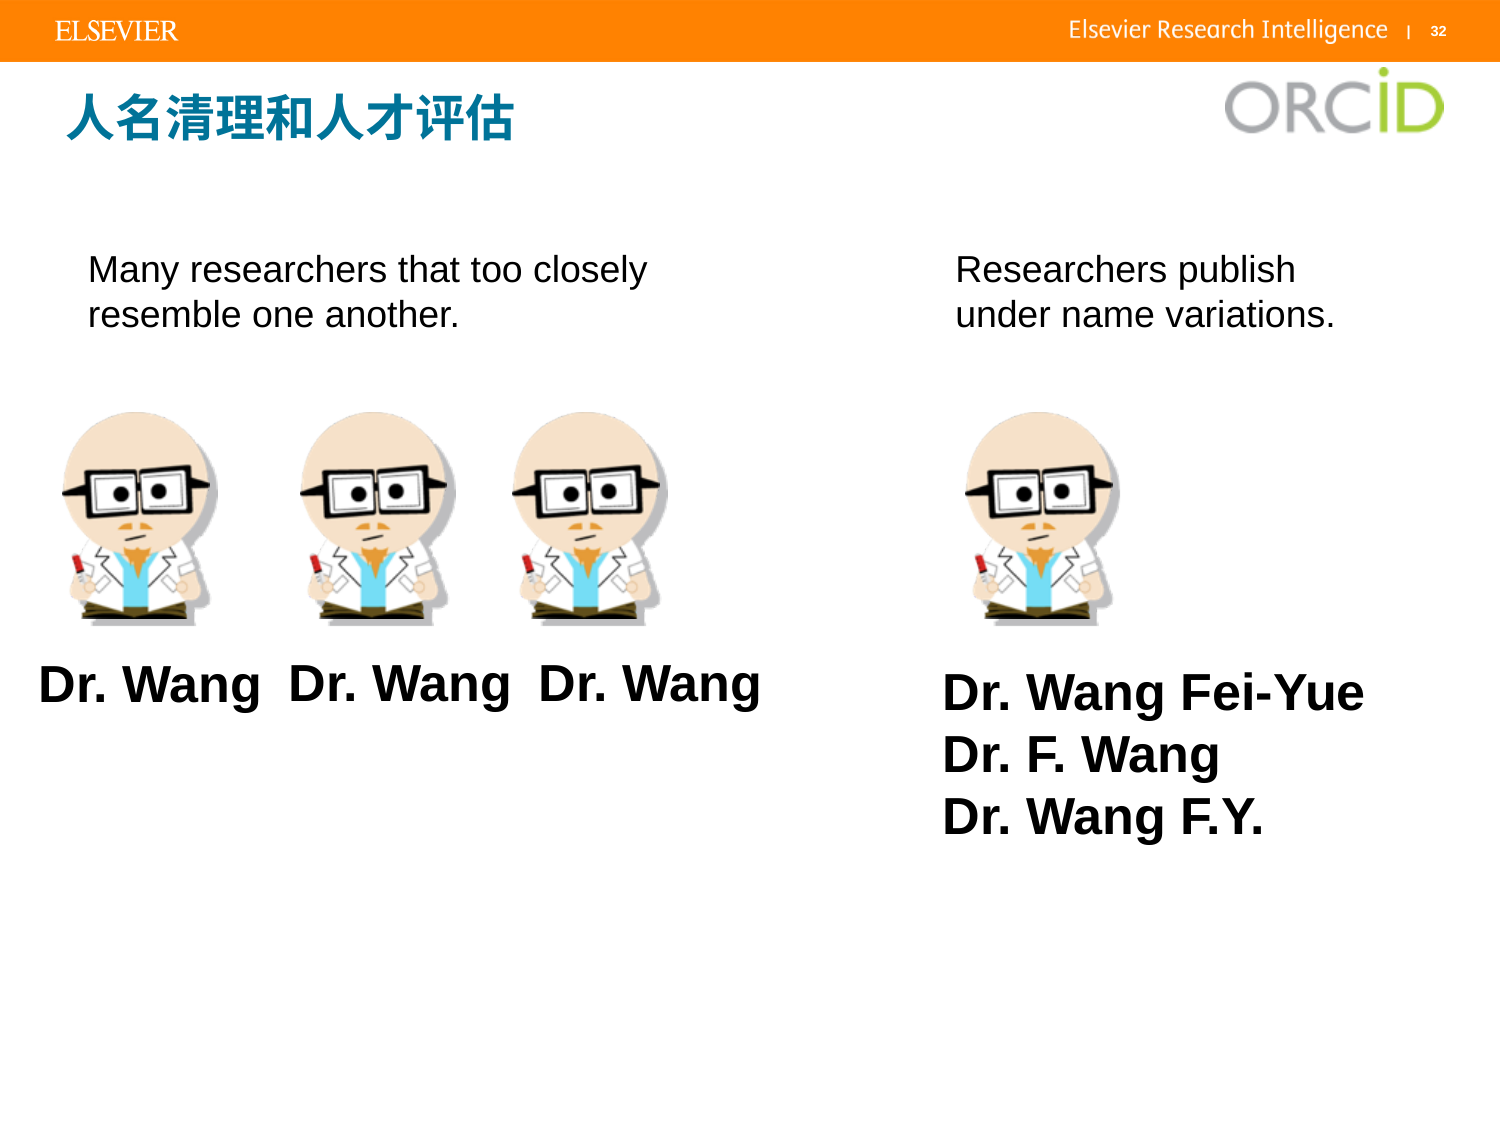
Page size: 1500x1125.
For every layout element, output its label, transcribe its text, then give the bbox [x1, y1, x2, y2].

text_box Many researchers that too closely resemble one another. [73, 237, 699, 343]
picture [1224, 66, 1445, 135]
title 人名清理和人才评估 [50, 70, 1400, 163]
text_box Dr. Wang Fei-Yue Dr. F. Wang Dr. Wang F.Y. [942, 657, 1367, 908]
picture [0, 0, 1500, 62]
text_box Researchers publish under name variations. [940, 237, 1366, 343]
picture [965, 412, 1113, 620]
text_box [37, 412, 764, 714]
